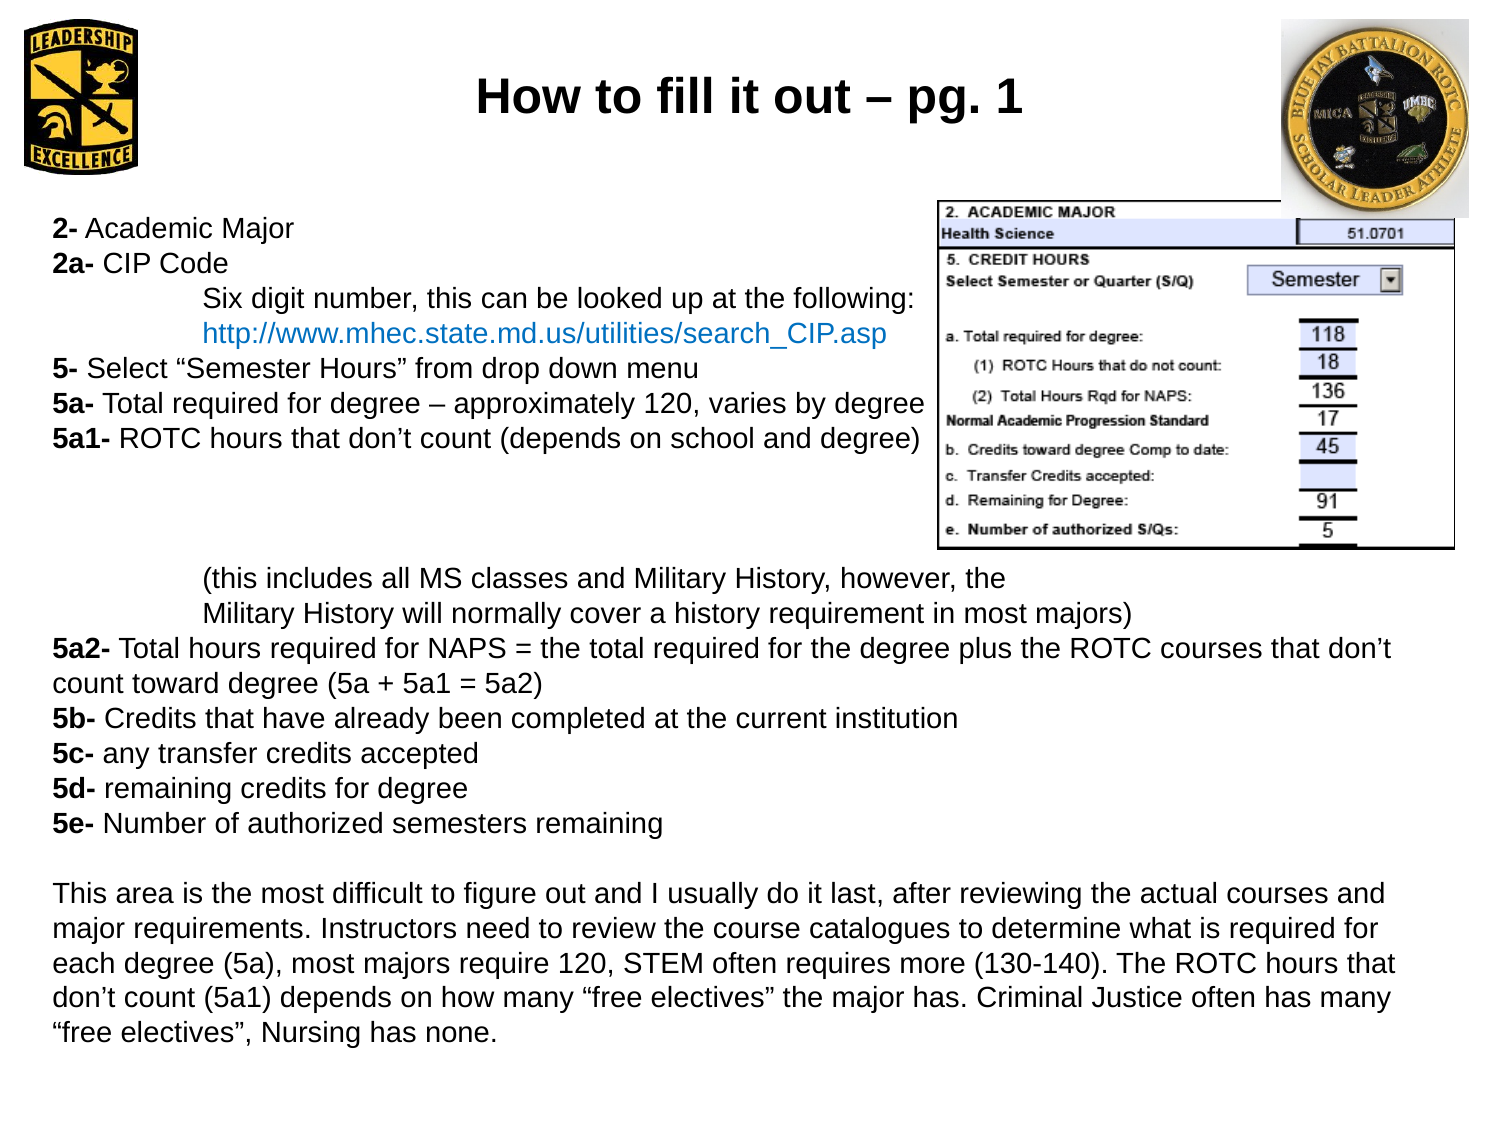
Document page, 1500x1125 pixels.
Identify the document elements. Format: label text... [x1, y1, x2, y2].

text_box 2- Academic Major 2a- CIP Code Six digit number, this can be looked up at the following: http://www.mhec.state.md.us/utilities/search_CIP.asp 5- Select “Semester Hours” from drop down menu 5a- Total required for degree – approximately 120, varies by degree 5a1- ROTC hours that don’t count (depends on school and degree) (this includes all MS classes and Military History, however, the Military History will normally cover a history requirement in most majors) 5a2- Total hours required for NAPS = the total required for the degree plus the ROTC courses that don’t count toward degree (5a + 5a1 = 5a2) 5b- Credits that have already been completed at the current institution 5c- any transfer credits accepted 5d- remaining credits for degree 5e- Number of authorized semesters remaining This area is the most difficult to figure out and I usually do it last, after reviewing the actual courses and major requirements. Instructors need to review the course catalogues to determine what is required for each degree (5a), most majors require 120, STEM often requires more (130-140). The ROTC hours that don’t count (5a1) depends on how many “free electives” the major has. Criminal Justice often has many “free electives”, Nursing has none. [37, 202, 1455, 1125]
text_box How to fill it out – pg. 1 [460, 56, 1040, 132]
picture [937, 19, 1469, 551]
picture [24, 19, 138, 176]
